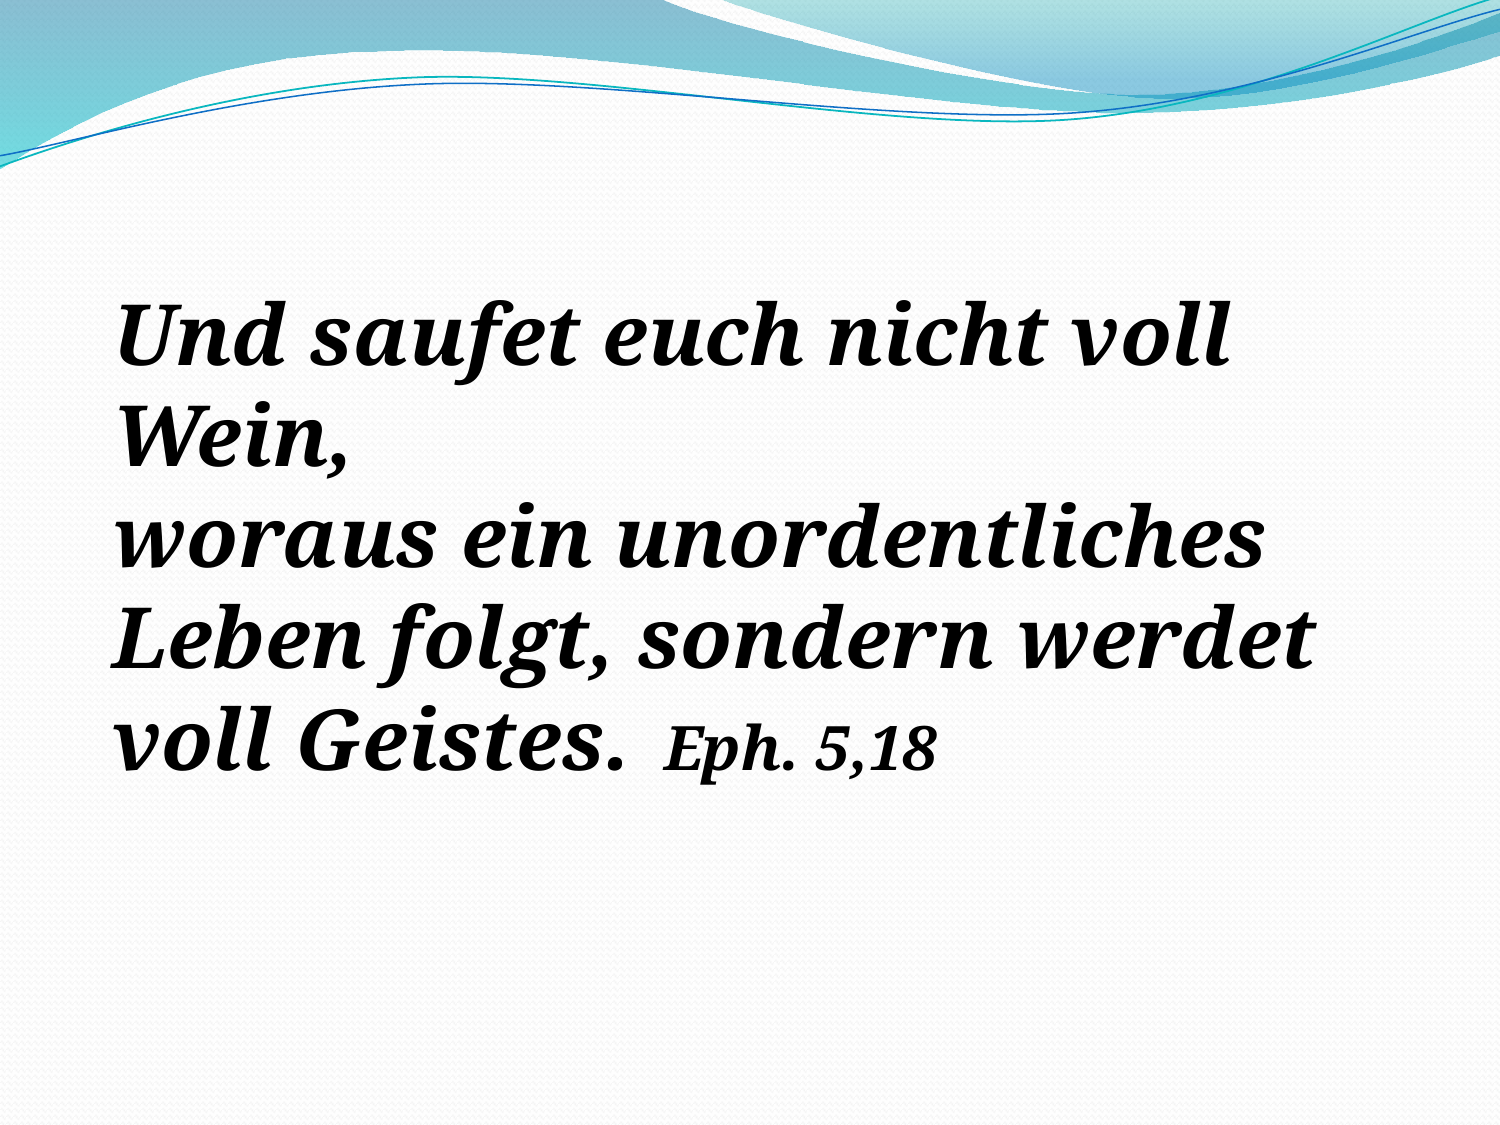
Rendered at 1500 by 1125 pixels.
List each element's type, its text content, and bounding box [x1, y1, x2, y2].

title Und saufet euch nicht voll Wein, woraus ein unordentliches Leben folgt, sondern werdet voll Geistes. Eph. 5,18 [112, 231, 1473, 870]
